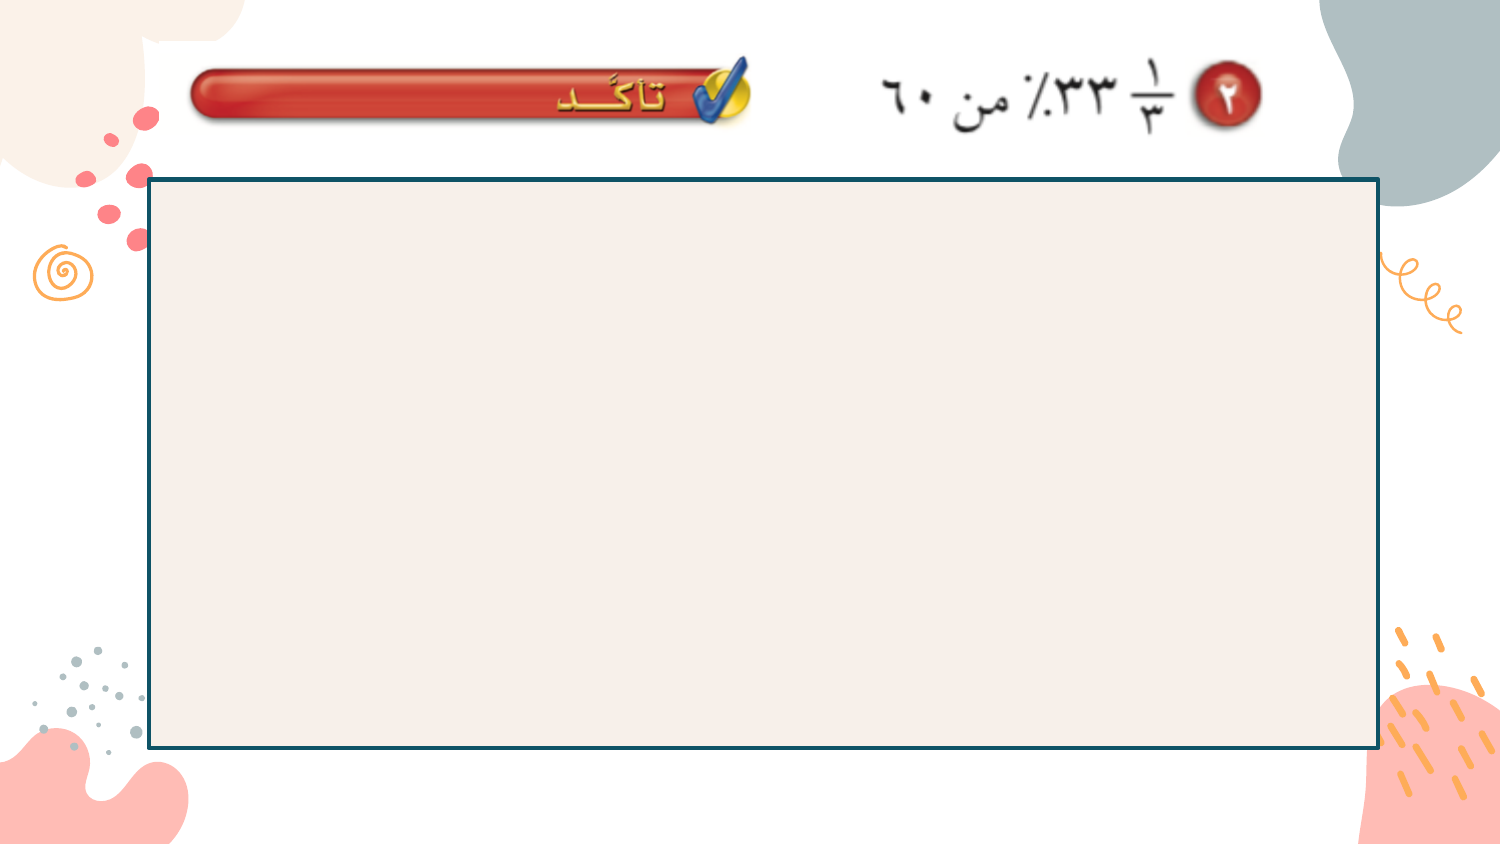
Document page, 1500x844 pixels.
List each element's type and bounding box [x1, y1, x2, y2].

picture [845, 39, 1302, 153]
text_box [148, 179, 1379, 749]
picture [158, 41, 805, 151]
